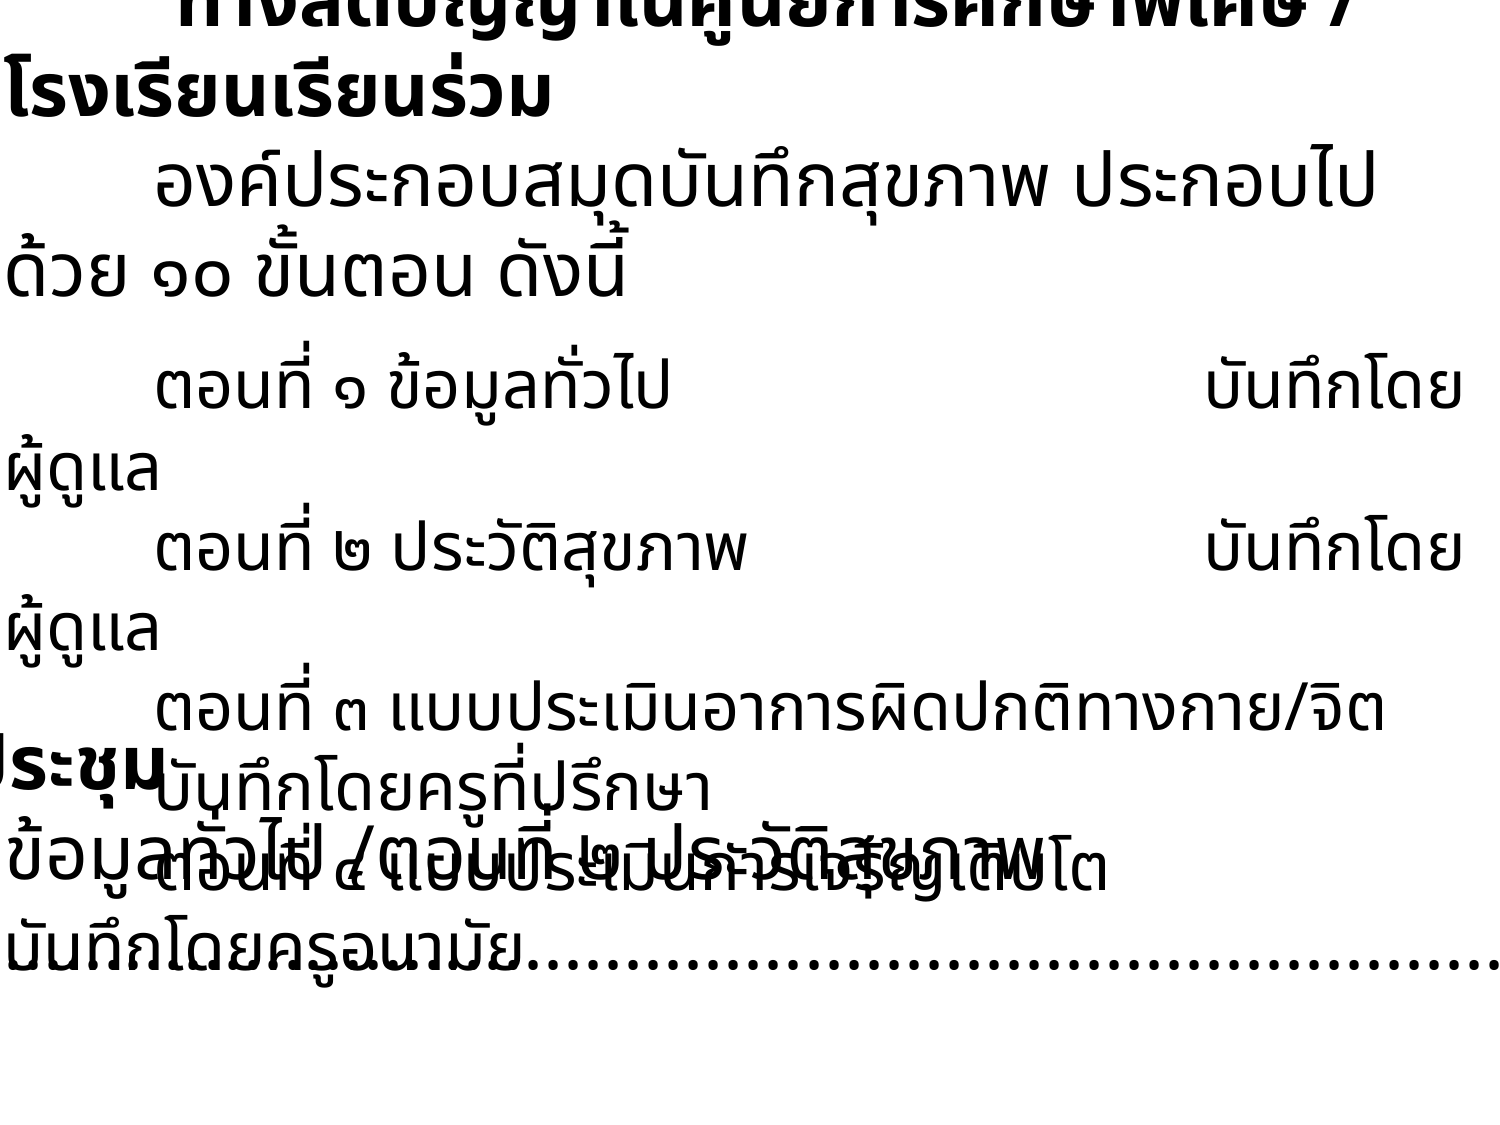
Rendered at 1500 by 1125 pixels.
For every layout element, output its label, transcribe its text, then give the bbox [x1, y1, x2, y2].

text_box ๔.๒ การตรวจสุขภาพและบันทึกข้อมูลบุคคลที่มีความบกพร่อง ทางสติปัญญาในศูนย์การศึกษาพิเศษ / โรงเรียนเรียนร่วม องค์ประกอบสมุดบันทึกสุขภาพ ประกอบไปด้วย ๑๐ ขั้นตอน ดังนี้ ตอนที่ ๑ ข้อมูลทั่วไป บันทึกโดยผู้ดูแล ตอนที่ ๒ ประวัติสุขภาพ บันทึกโดยผู้ดูแล ตอนที่ ๓ แบบประเมินอาการผิดปกติทางกาย/จิต บันทึกโดยครูที่ปรึกษา ตอนที่ ๔ แบบประเมินการเจริญเติบโต บันทึกโดยครูอนามัย [0, 0, 1489, 751]
text_box มติในที่ประชุม ตอนที่ ๑ ข้อมูลทั่วไป /ตอนที่ ๒ ประวัติสุขภาพ ........................................................................................................... [0, 751, 1500, 1077]
